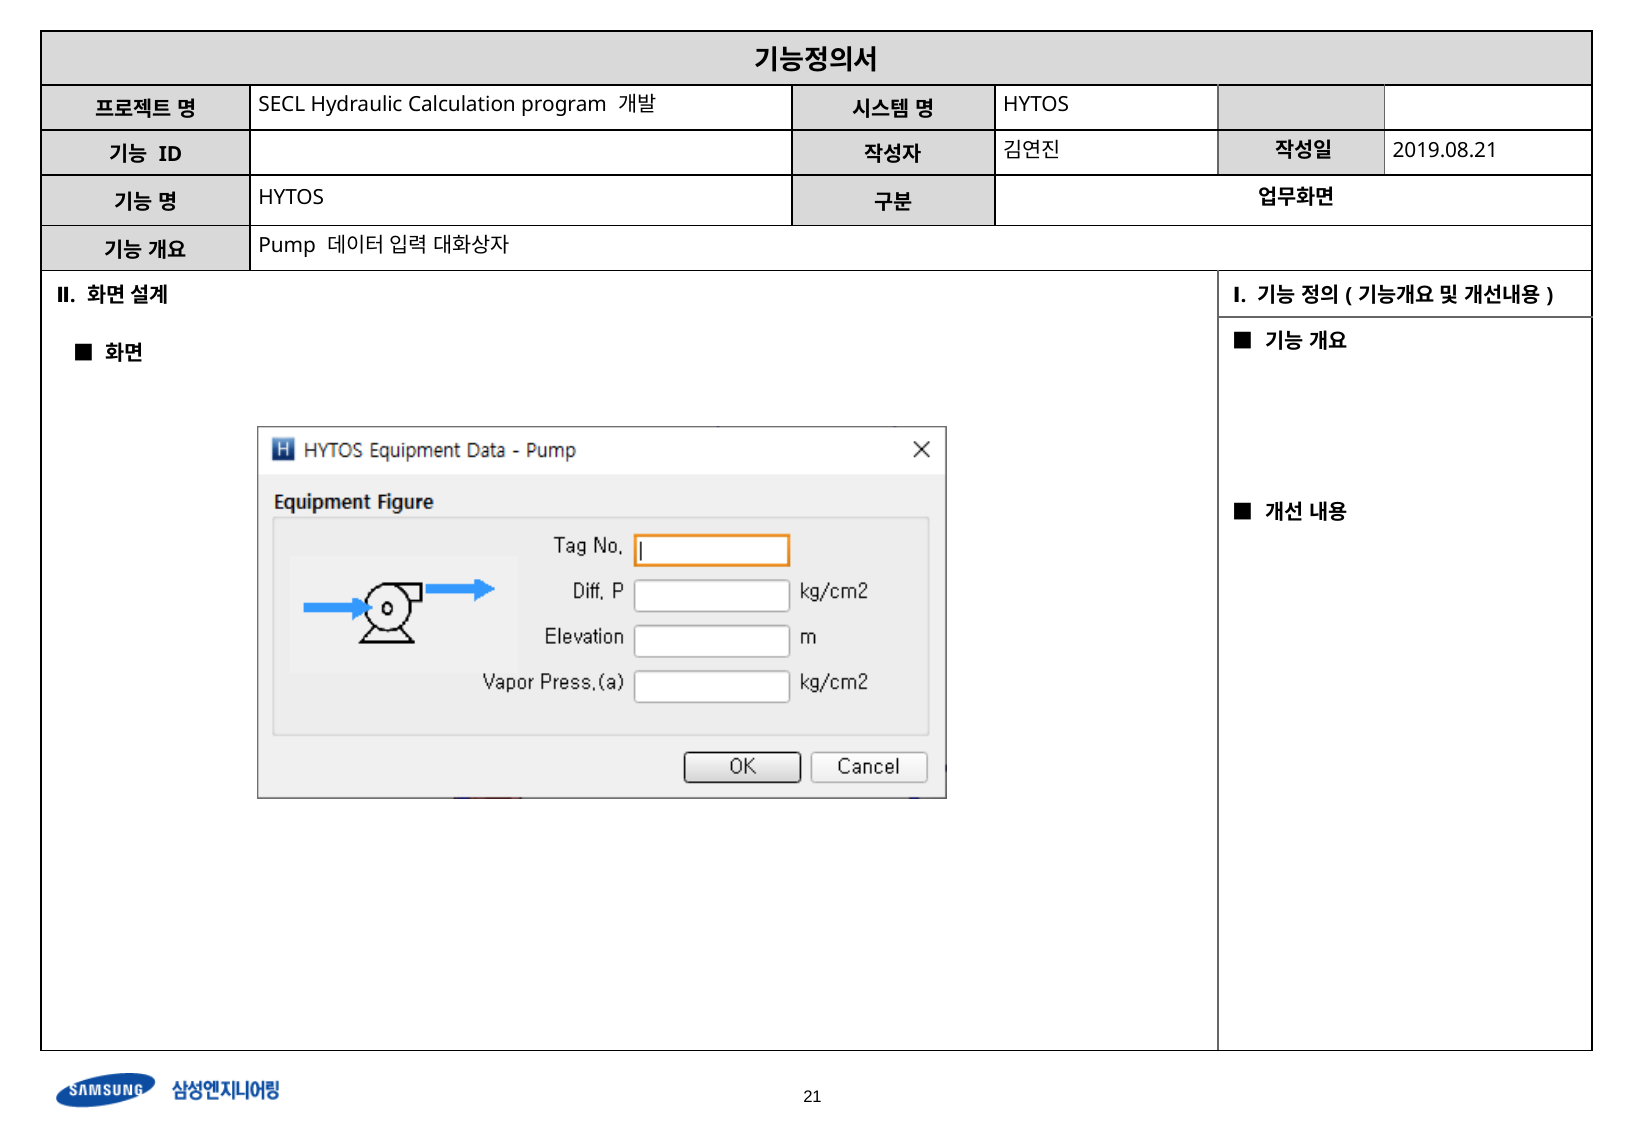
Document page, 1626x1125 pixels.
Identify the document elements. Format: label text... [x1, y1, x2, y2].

table_cell 작성자 [793, 131, 994, 174]
table_cell ■ 기능 개요 ■ 개선 내용 [1219, 318, 1591, 1050]
picture [256, 426, 947, 799]
table_cell HYTOS [251, 176, 791, 225]
table_cell 김연진 [996, 131, 1217, 174]
table_cell HYTOS [996, 86, 1217, 129]
table_cell 프로젝트 명 [42, 86, 249, 129]
table_cell 기능 개요 [42, 226, 249, 270]
table_cell 업무화면 [996, 176, 1591, 225]
table_cell 작성일 [1219, 131, 1384, 174]
table_cell 기능 명 [42, 176, 249, 225]
table_cell 구분 [793, 176, 994, 225]
table_header 기능정의서 [42, 32, 1591, 84]
table_cell 기능 ID [42, 131, 249, 174]
table_cell 2019.08.21 [1385, 131, 1591, 174]
table_cell 시스템 명 [793, 86, 994, 129]
table_cell [1219, 86, 1384, 129]
table_cell SECL Hydraulic Calculation program 개발 [251, 86, 791, 129]
picture [56, 1073, 280, 1108]
table_cell [251, 131, 791, 174]
table_cell [1385, 86, 1591, 129]
table_cell Ⅰ. 기능 정의(기능개요 및 개선내용) [1219, 271, 1591, 316]
table_cell Ⅱ. 화면 설계 ■ 화면 [42, 271, 1217, 1050]
table_cell Pump 데이터 입력 대화상자 [251, 226, 1591, 270]
